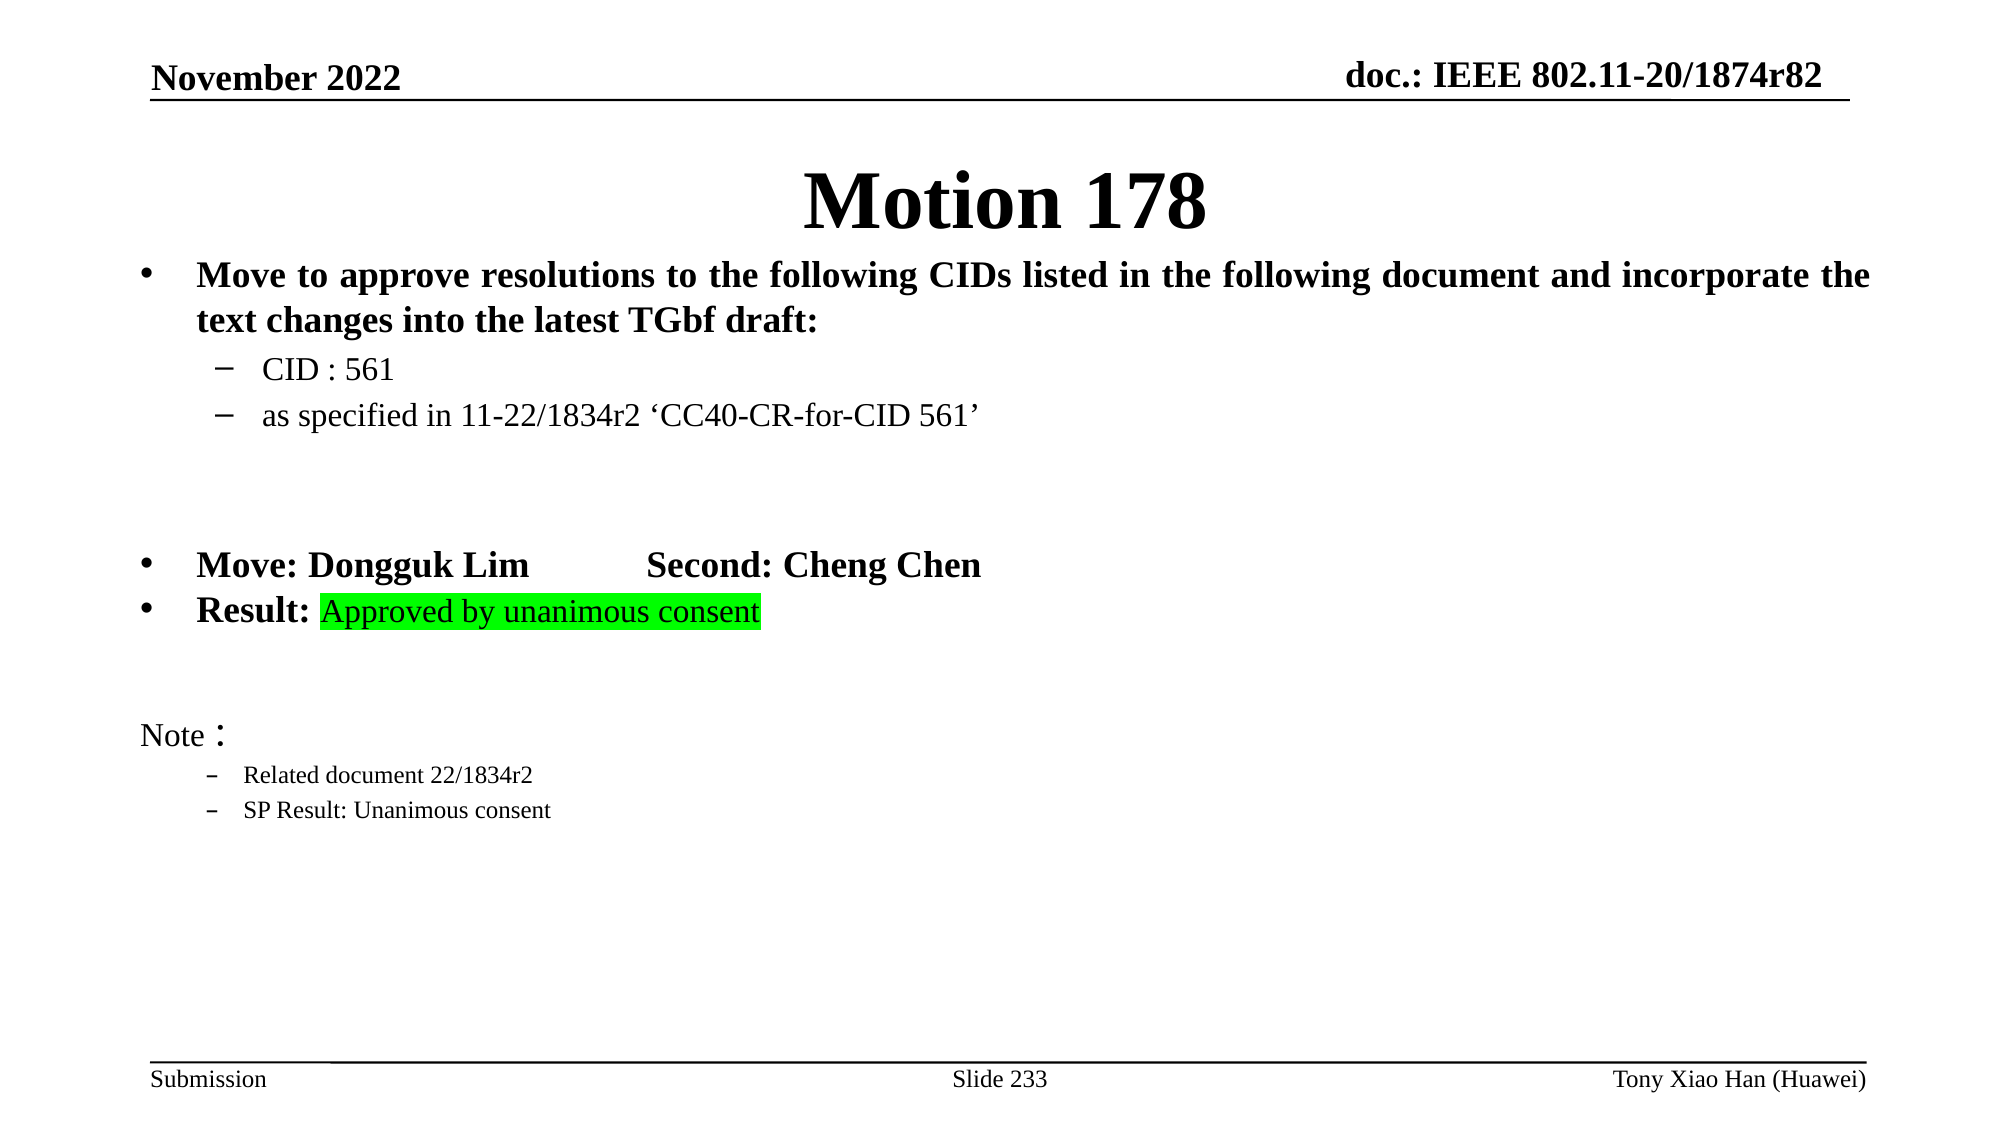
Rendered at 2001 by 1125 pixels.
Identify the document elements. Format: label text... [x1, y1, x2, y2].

text_box Move to approve resolutions to the following CIDs listed in the following document and incorporate the text changes into the latest TGbf draft: CID : 561 as specified in 11-22/1834r2 ‘CC40-CR-for-CID 561’ Move: Dongguk Lim Second: Cheng Chen Result: Approved by unanimous consent Note： Related document 22/1834r2 SP Result: Unanimous consent [125, 212, 1888, 963]
text_box Motion 178 [368, 137, 1644, 212]
